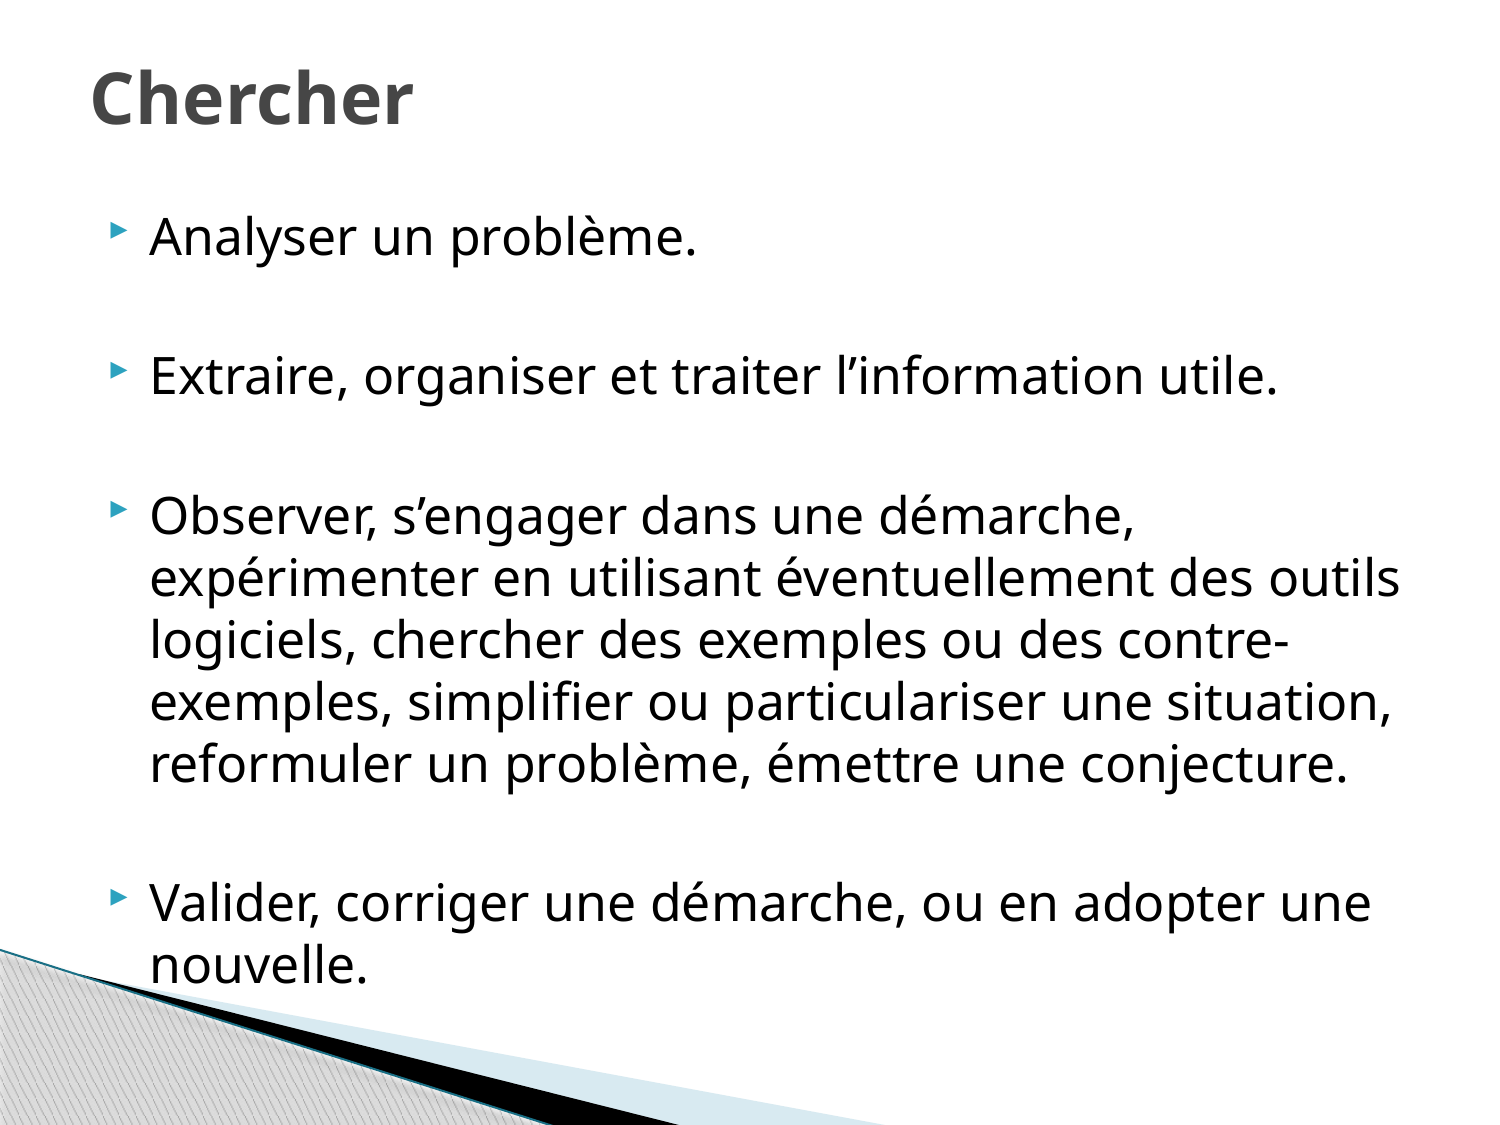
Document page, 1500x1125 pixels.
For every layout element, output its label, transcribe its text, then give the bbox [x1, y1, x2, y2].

title Chercher [75, 45, 1425, 233]
list Analyser un problème. Extraire, organiser et traiter l’information utile. Observer, s’engager dans une démarche, expérimenter en utilisant éventuellement des outils logiciels, chercher des exemples ou des contre-exemples, simplifier ou particulariser une situation, reformuler un problème, émettre une conjecture. Valider, corriger une démarche, ou en adopter une nouvelle. [75, 233, 1425, 1005]
